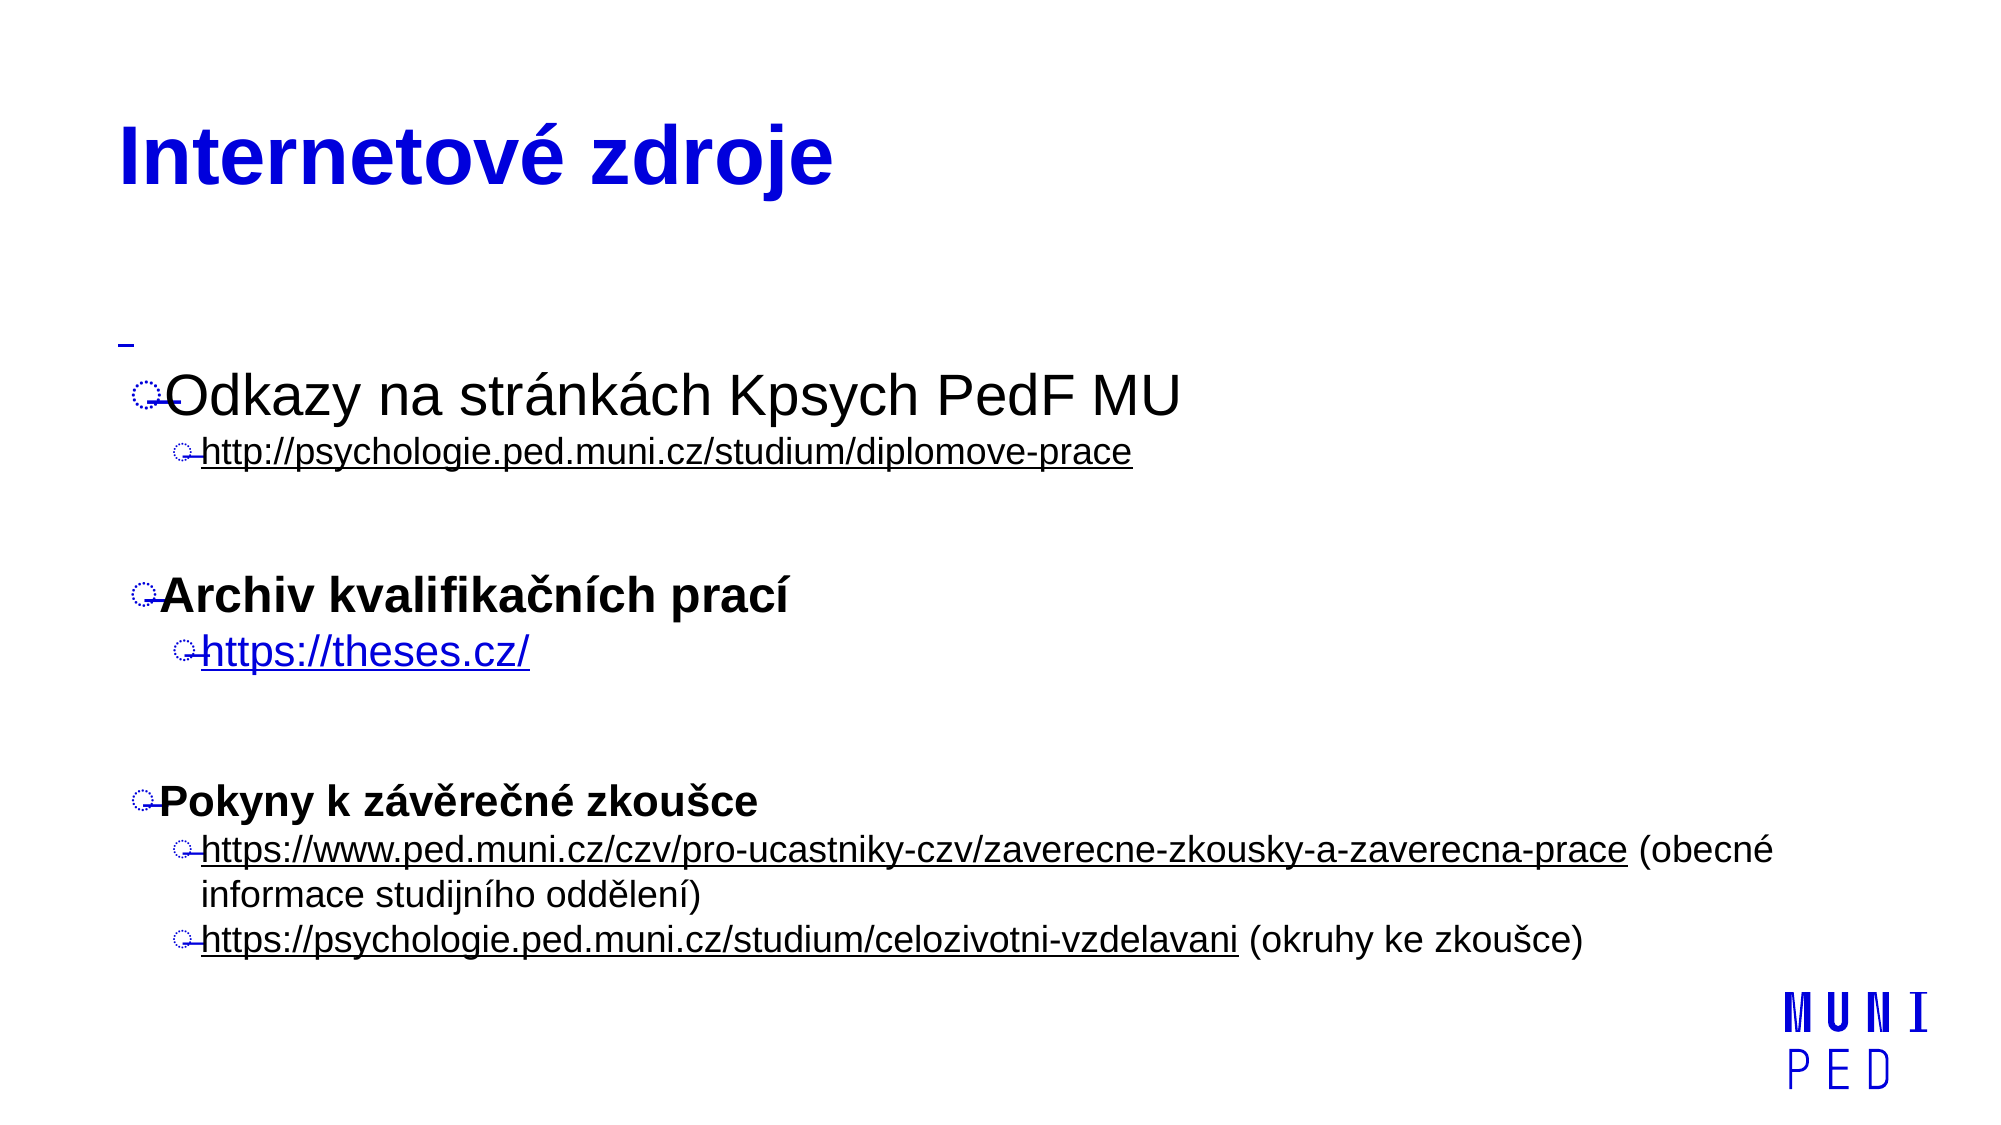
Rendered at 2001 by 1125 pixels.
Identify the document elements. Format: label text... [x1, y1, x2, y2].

list Odkazy na stránkách Kpsych PedF MU http://psychologie.ped.muni.cz/studium/diplomove-prace Archiv kvalifikačních prací https://theses.cz/ Pokyny k závěrečné zkoušce https://www.ped.muni.cz/czv/pro-ucastniky-czv/zaverecne-zkousky-a-zaverecna-prace (obecné informace studijního oddělení) https://psychologie.ped.muni.cz/studium/celozivotni-vzdelavani (okruhy ke zkoušce) [118, 277, 1883, 957]
title Internetové zdroje [118, 118, 1883, 193]
